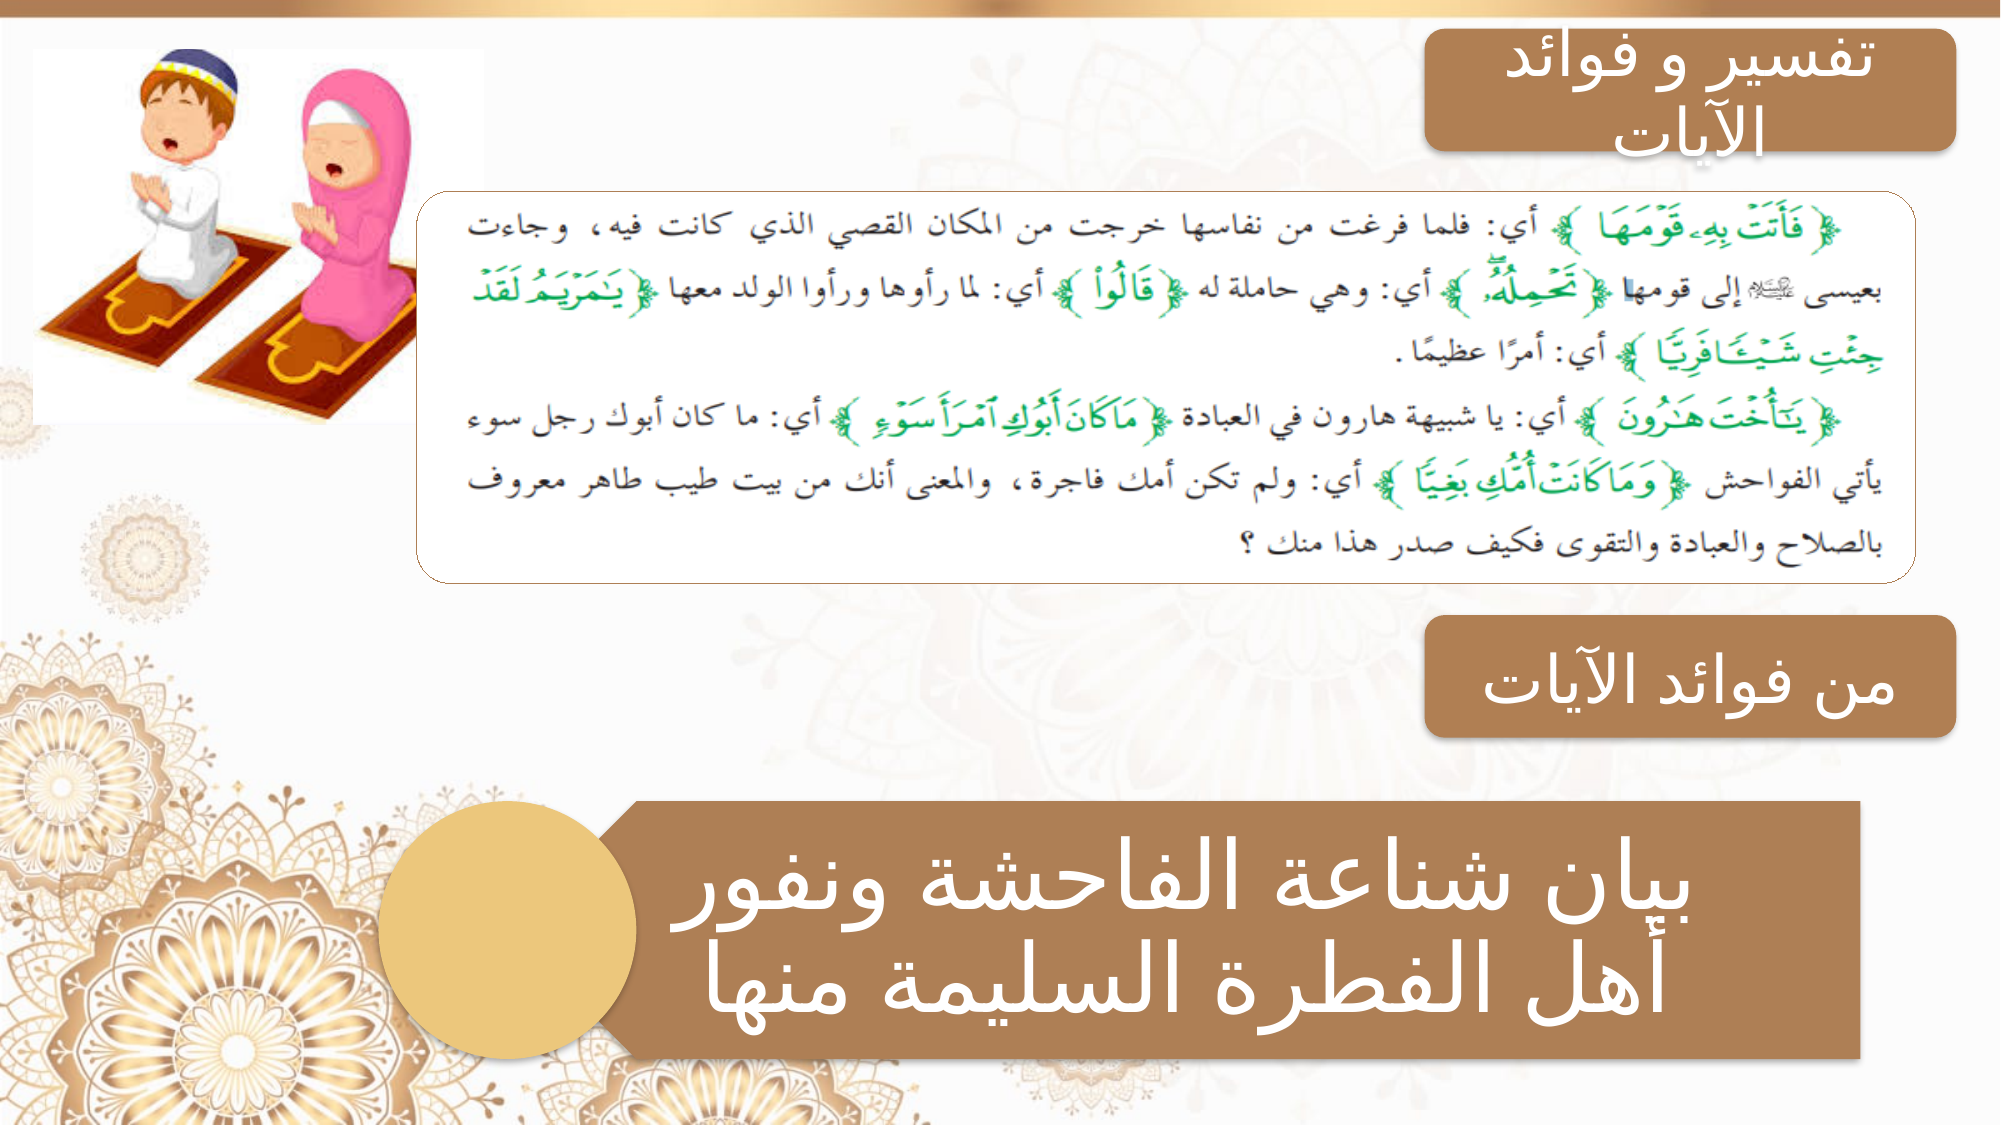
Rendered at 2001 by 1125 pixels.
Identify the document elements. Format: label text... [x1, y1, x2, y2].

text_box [102, 801, 2000, 1059]
picture [0, 0, 2001, 1125]
text_box من فوائد الآيات [1423, 613, 1958, 739]
text_box تفسير و فوائد الآيات [1423, 27, 1958, 153]
